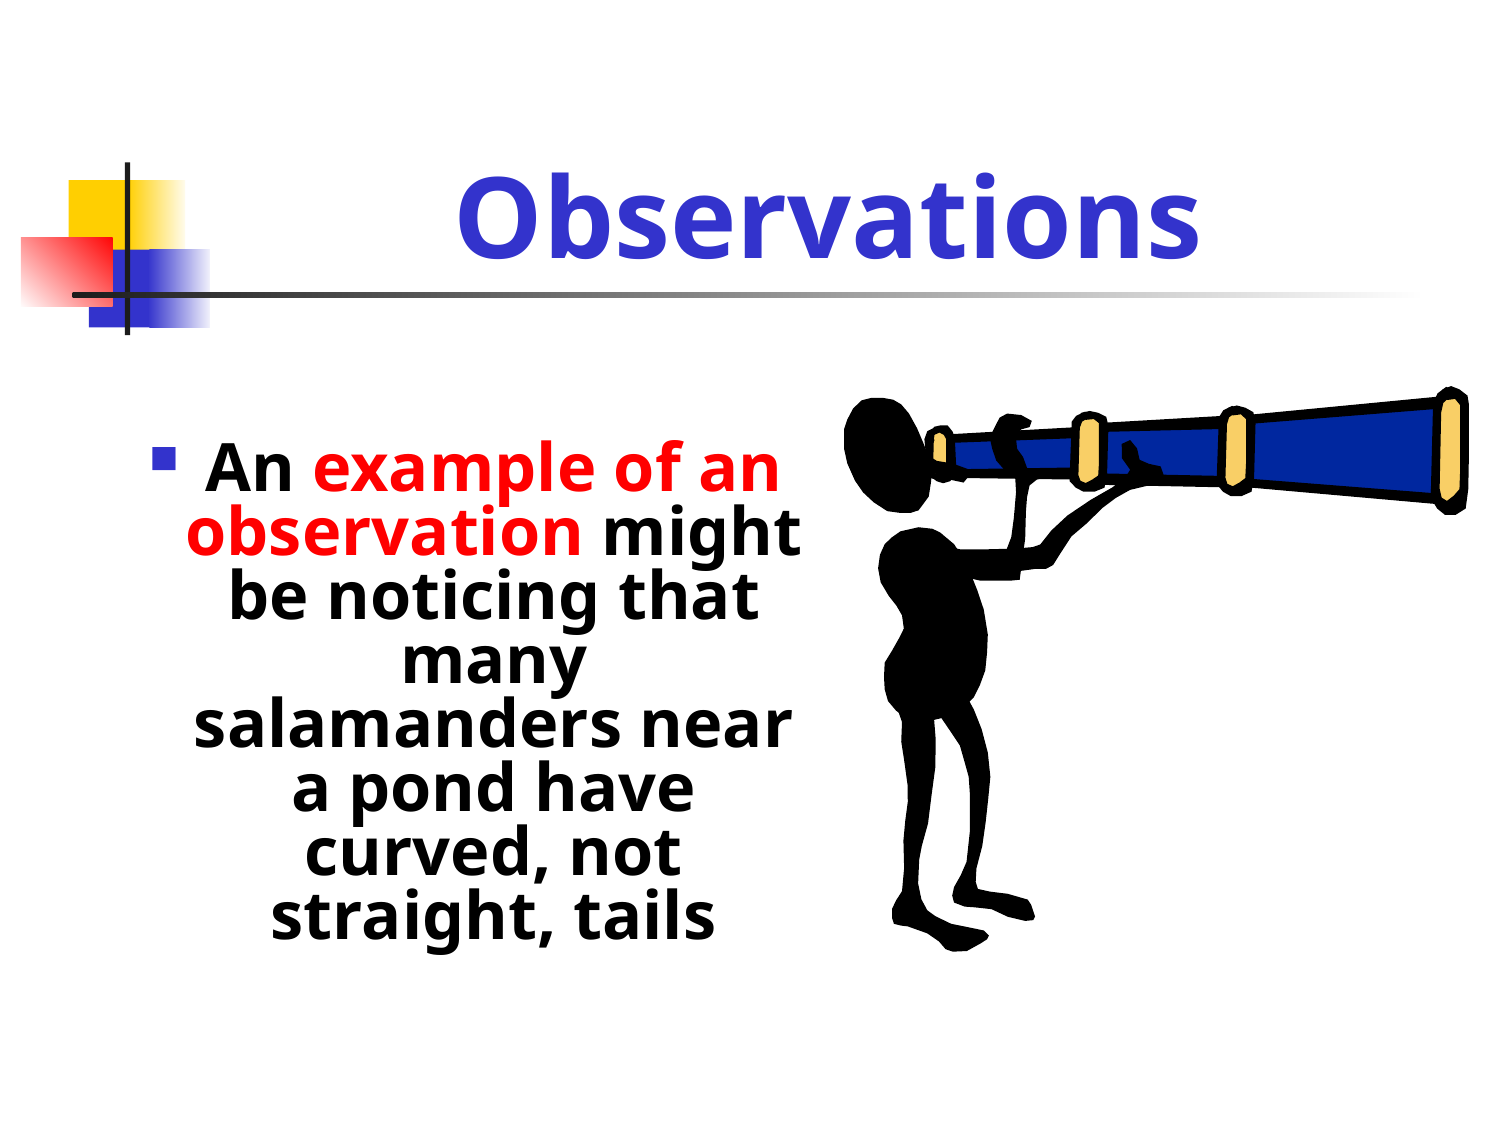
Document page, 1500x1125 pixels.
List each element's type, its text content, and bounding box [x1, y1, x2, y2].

title Observations [188, 101, 1468, 289]
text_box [843, 385, 1470, 952]
list An example of an observation might be noticing that many salamanders near a pond have curved, not straight, tails [112, 330, 820, 1063]
